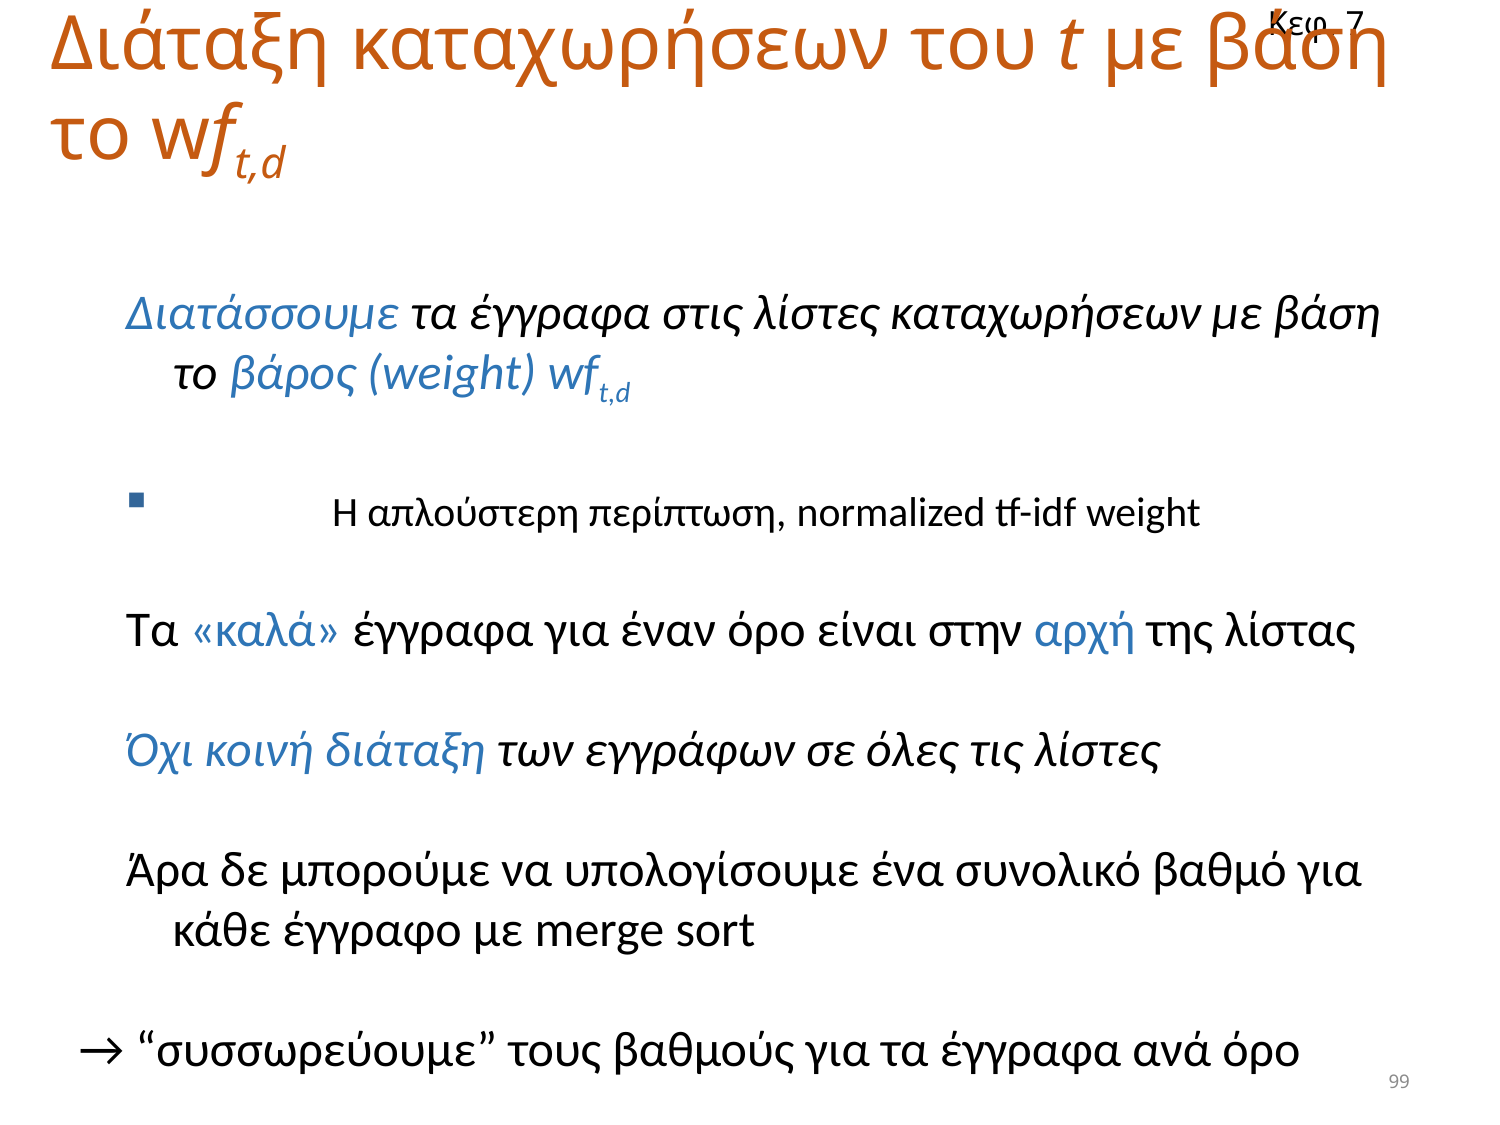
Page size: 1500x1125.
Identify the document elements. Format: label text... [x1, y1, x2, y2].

slide_number 99 [1074, 1062, 1425, 1103]
text_box Διατάσσουμε τα έγγραφα στις λίστες καταχωρήσεων με βάση το βάρος (weight) wft,d Η απλούστερη περίπτωση, normalized tf-idf weight Τα «καλά» έγγραφα για έναν όρο είναι στην αρχή της λίστας Όχι κοινή διάταξη των εγγράφων σε όλες τις λίστες Άρα δε μπορούμε να υπολογίσουμε ένα συνολικό βαθμό για κάθε έγγραφο με merge sort → “συσσωρεύουμε” τους βαθμούς για τα έγγραφα ανά όρο [36, 212, 1401, 818]
text_box Κεφ. 7 [1252, 0, 1380, 50]
text_box Διάταξη καταχωρήσεων του t με βάση το wft,d [36, 87, 1500, 195]
